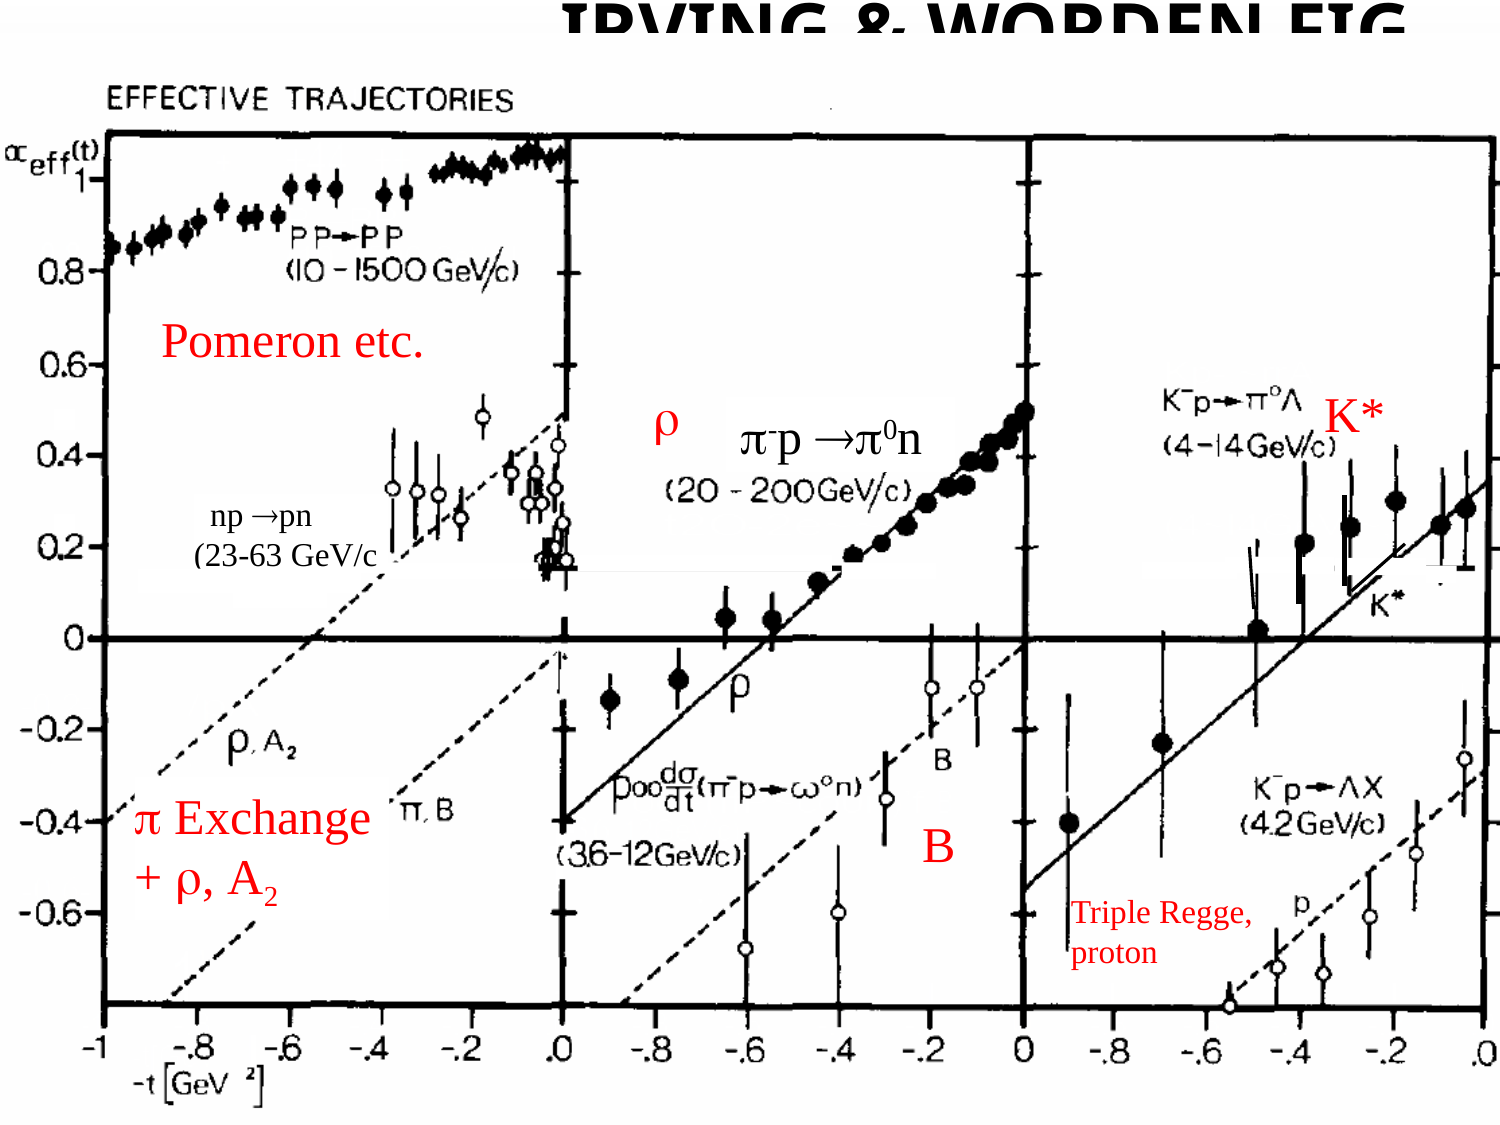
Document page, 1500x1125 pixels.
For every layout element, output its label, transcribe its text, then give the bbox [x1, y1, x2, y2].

title Irving & Worden fig. 2.7 [507, 0, 1485, 31]
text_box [0, 32, 1500, 1125]
